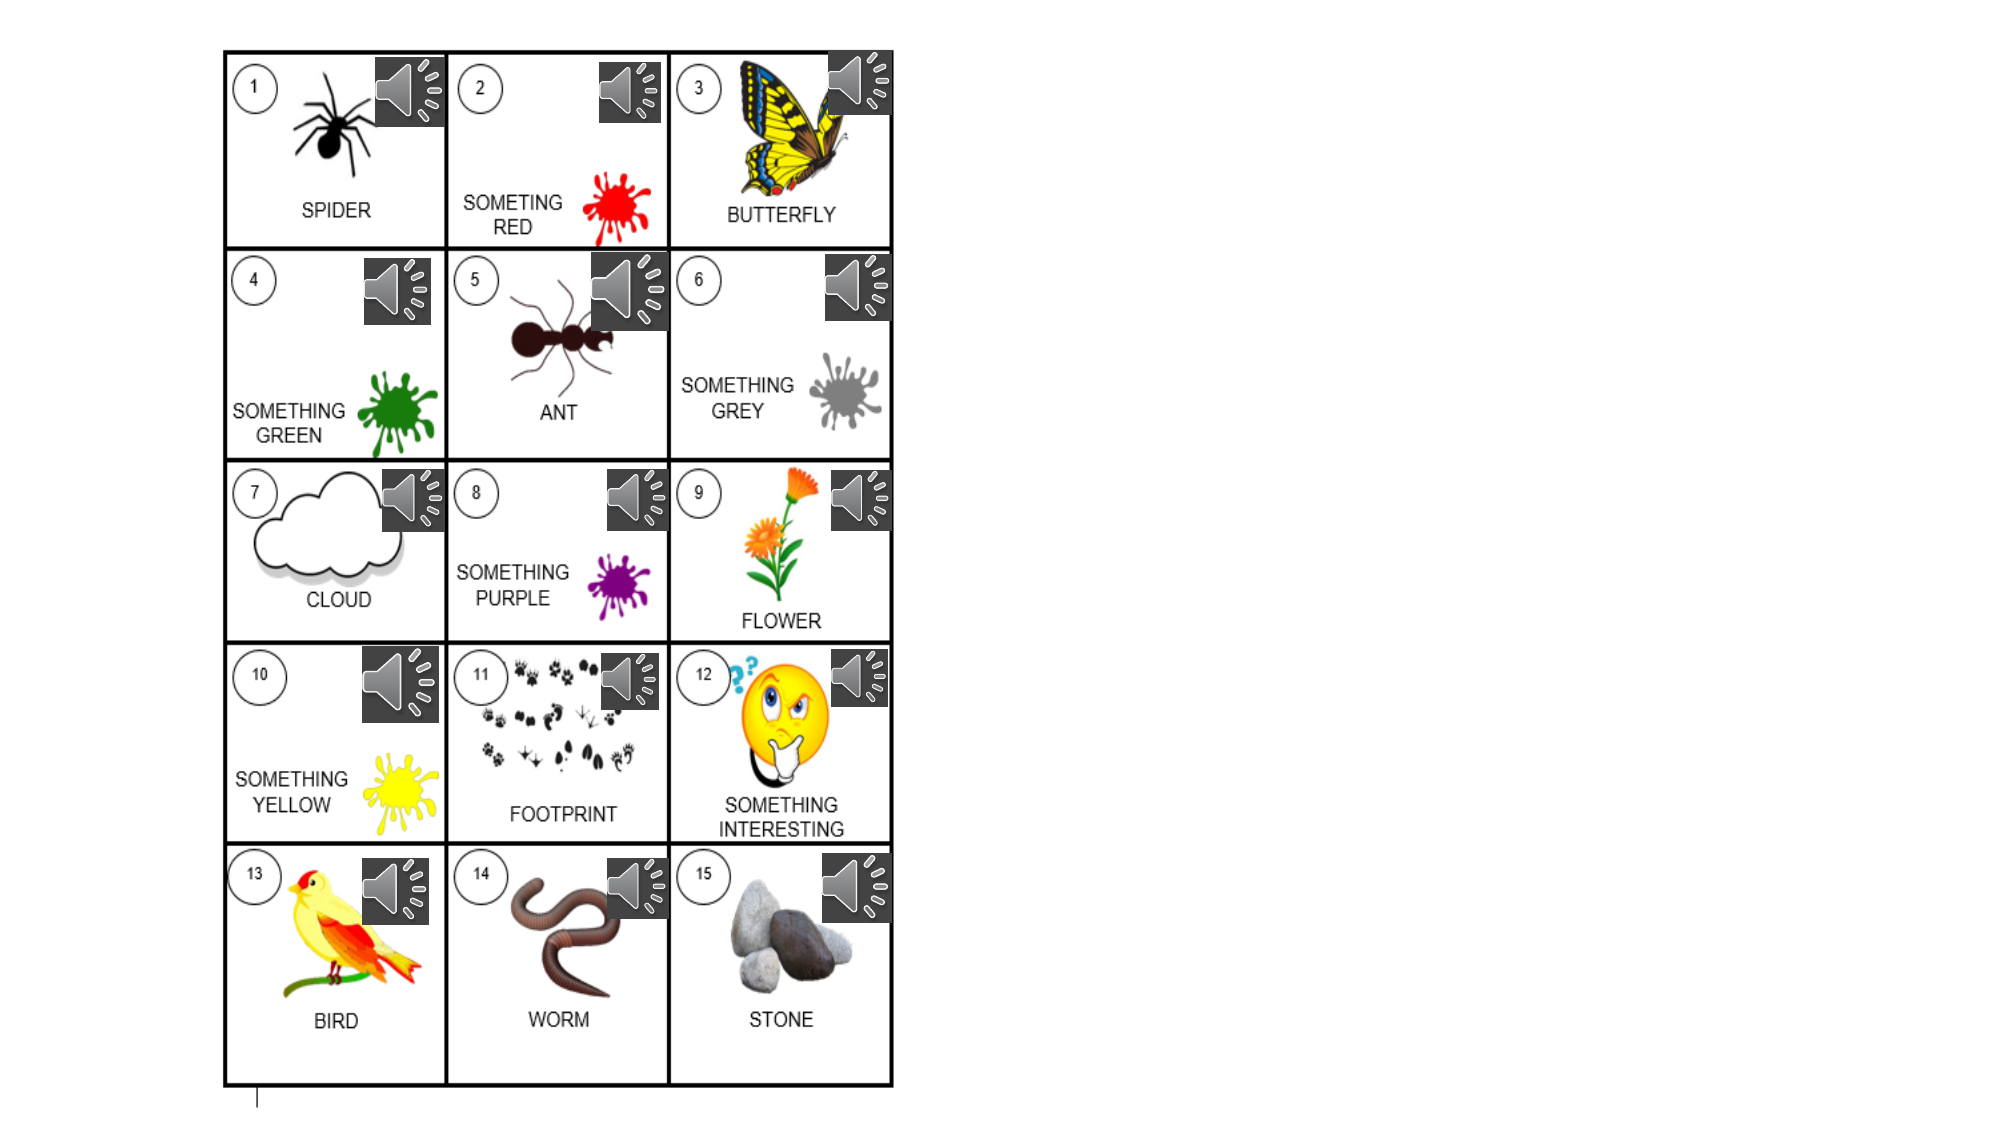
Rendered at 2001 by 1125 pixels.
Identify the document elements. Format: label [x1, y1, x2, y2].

list [589, 251, 670, 332]
picture [181, 11, 938, 1125]
